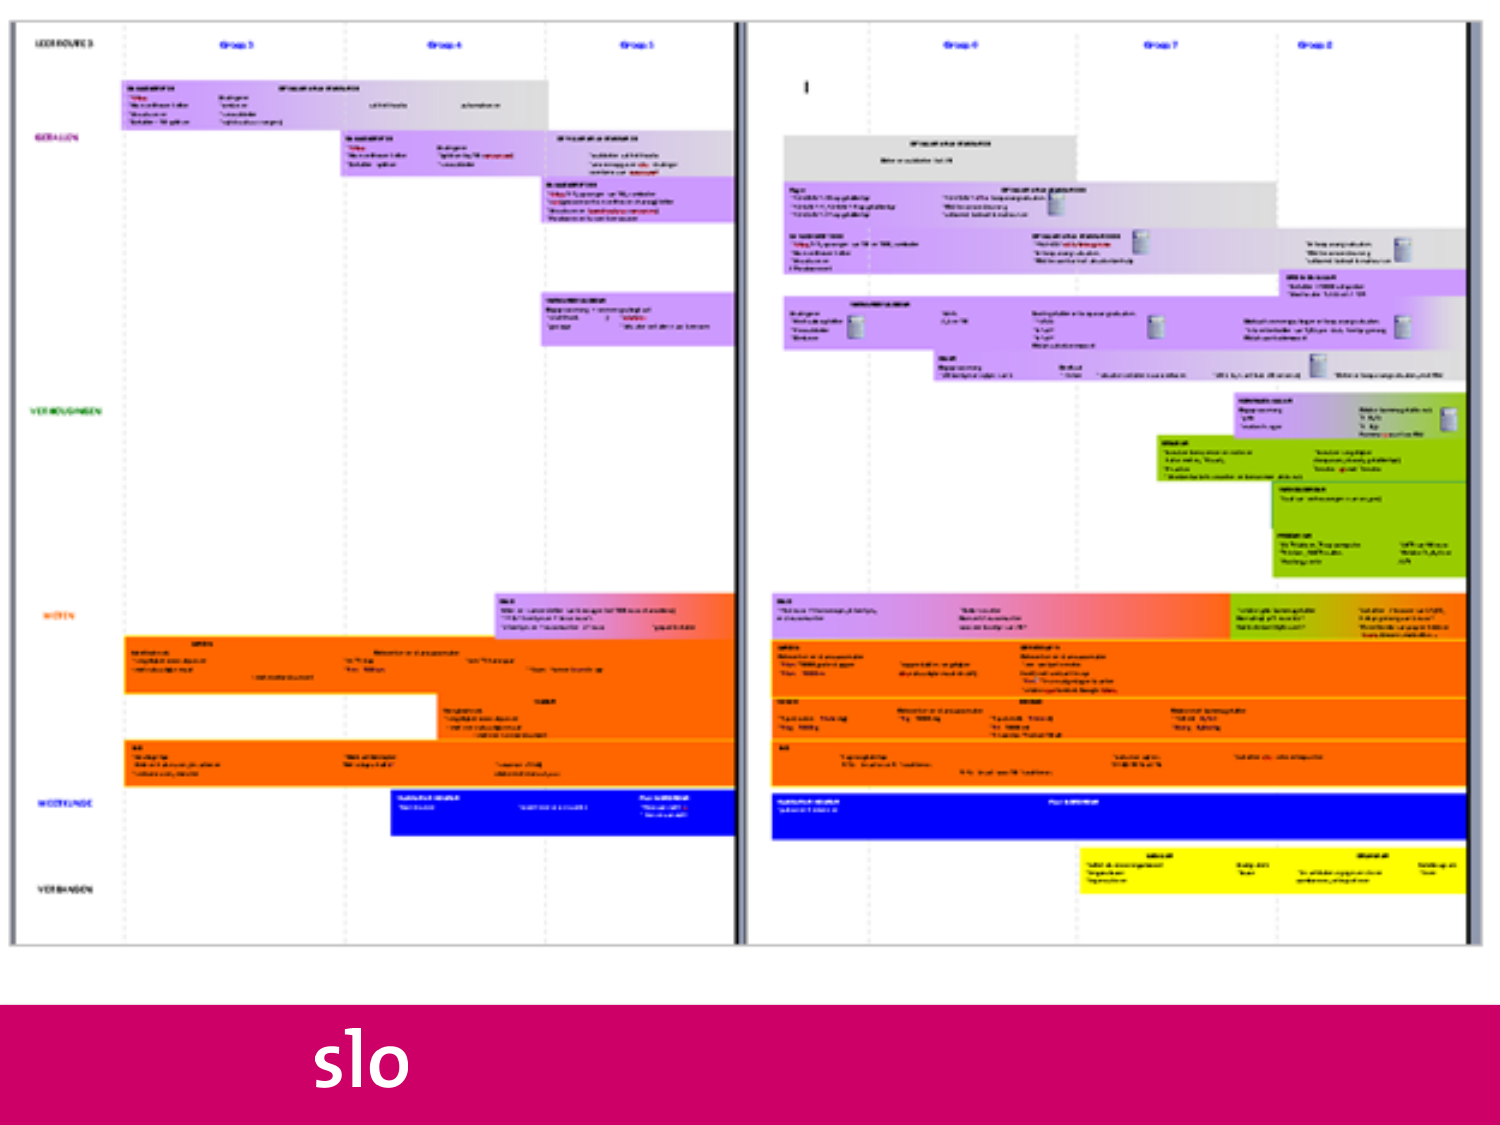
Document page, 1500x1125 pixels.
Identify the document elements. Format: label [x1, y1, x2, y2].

picture [315, 1028, 408, 1088]
picture [0, 0, 1498, 981]
